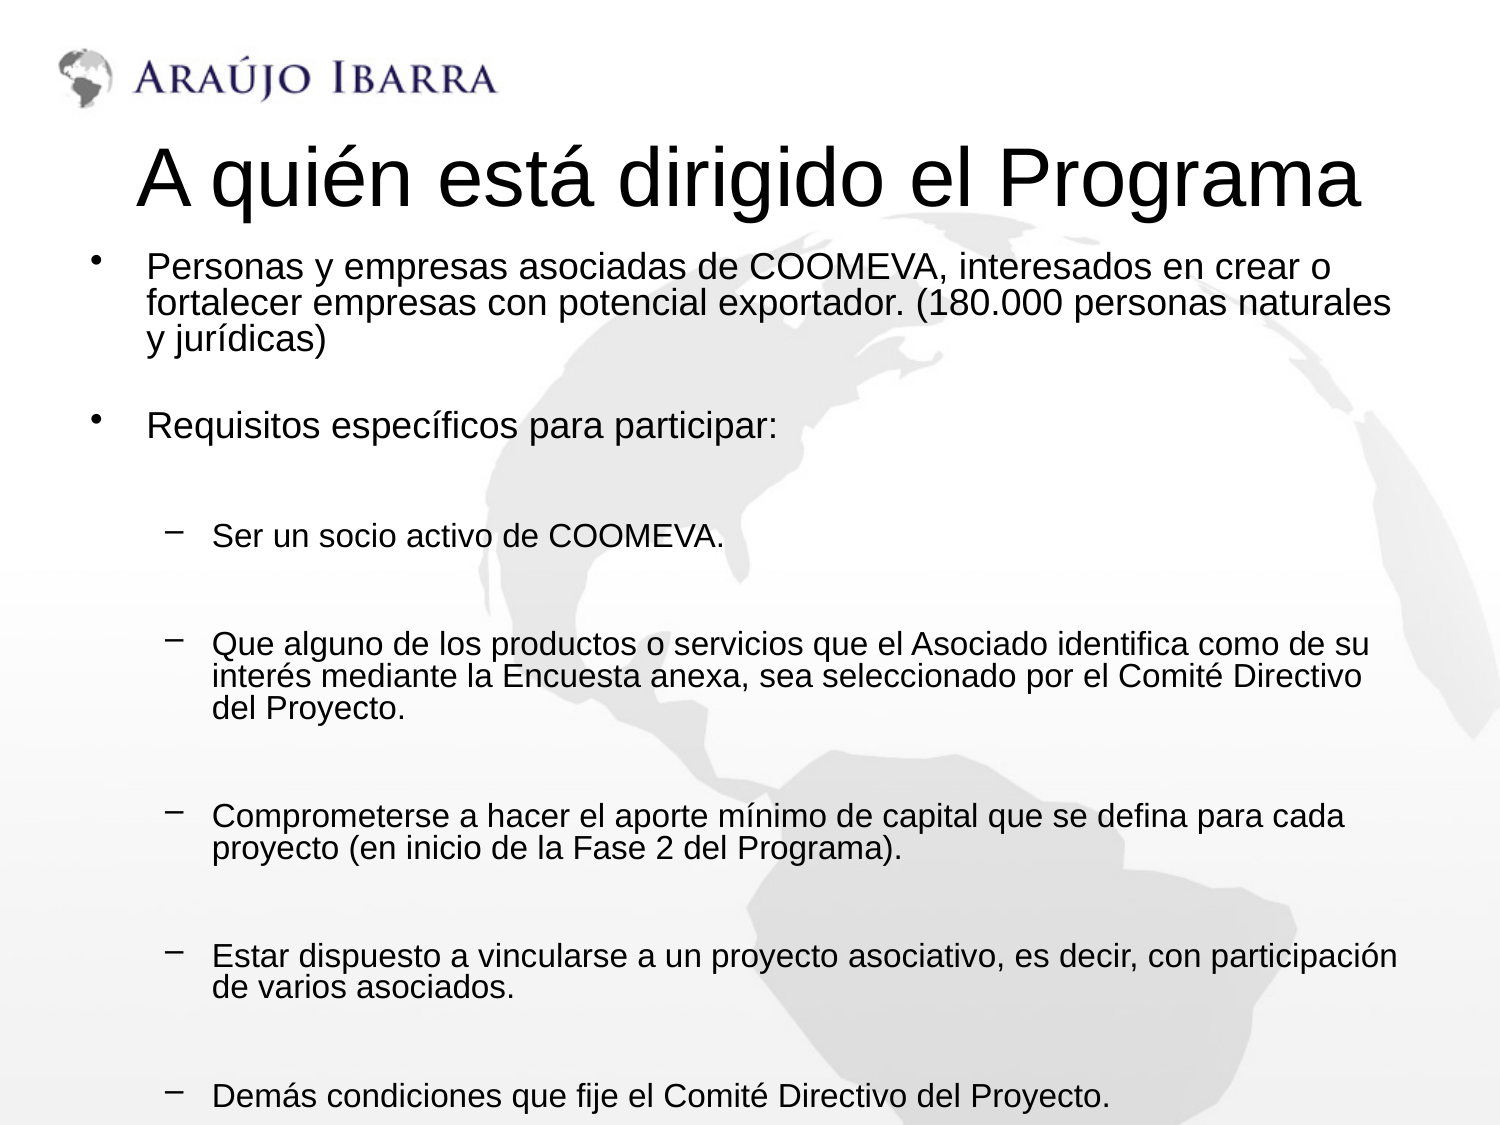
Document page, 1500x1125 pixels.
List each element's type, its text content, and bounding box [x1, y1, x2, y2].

picture [0, 0, 1500, 1125]
title A quién está dirigido el Programa [74, 113, 1426, 233]
list Personas y empresas asociadas de COOMEVA, interesados en crear o fortalecer empresas con potencial exportador. (180.000 personas naturales y jurídicas) Requisitos específicos para participar: Ser un socio activo de COOMEVA. Que alguno de los productos o servicios que el Asociado identifica como de su interés mediante la Encuesta anexa, sea seleccionado por el Comité Directivo del Proyecto. Comprometerse a hacer el aporte mínimo de capital que se defina para cada proyecto (en inicio de la Fase 2 del Programa). Estar dispuesto a vincularse a un proyecto asociativo, es decir, con participación de varios asociados. Demás condiciones que fije el Comité Directivo del Proyecto. [74, 243, 1426, 1006]
